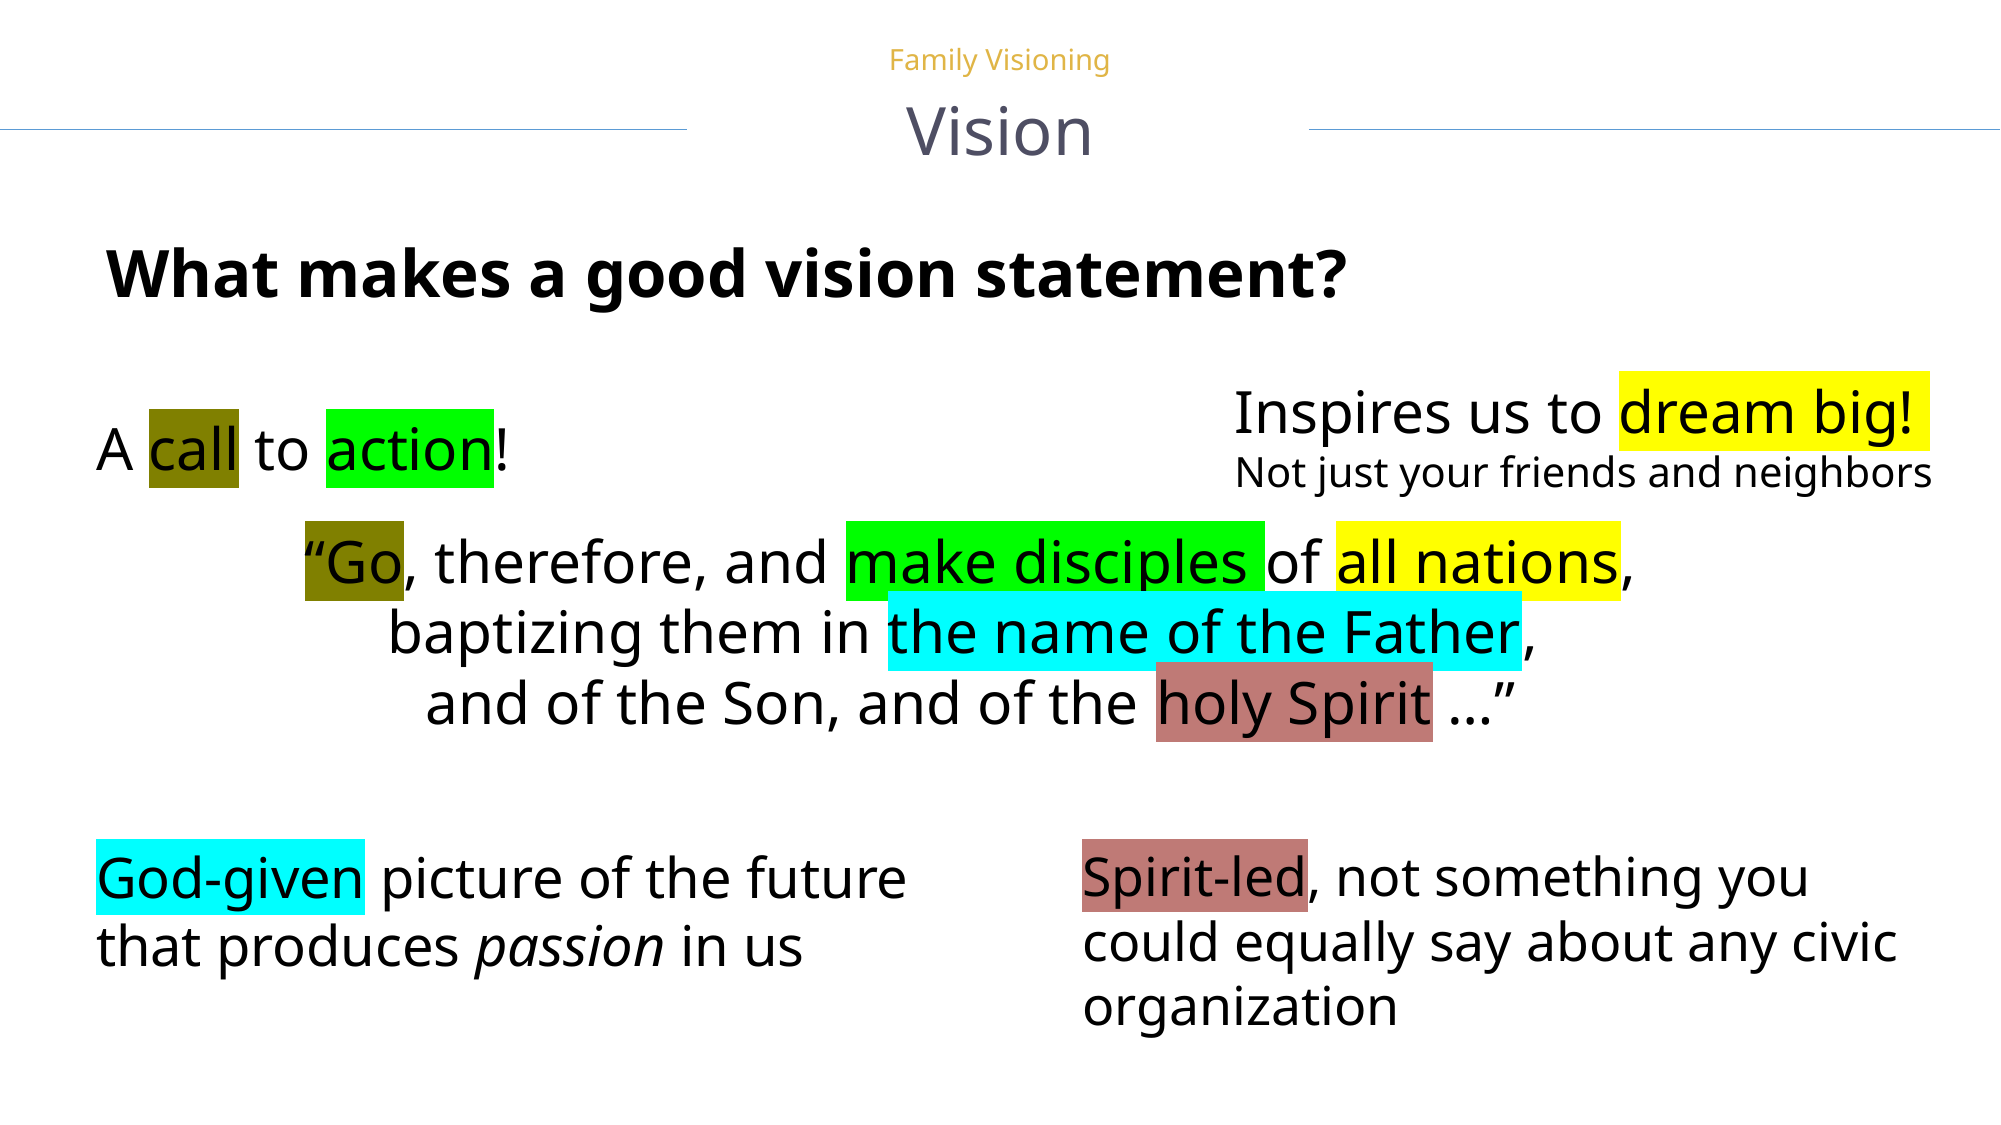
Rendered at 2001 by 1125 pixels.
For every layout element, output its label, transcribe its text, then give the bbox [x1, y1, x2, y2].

text_box Spirit-led, not something you could equally say about any civic organization [1067, 835, 1945, 1044]
text_box What makes a good vision statement? [91, 224, 1829, 321]
text_box Family Visioning [0, 34, 2000, 84]
text_box Inspires us to dream big! Not just your friends and neighbors [1219, 367, 1957, 530]
text_box “Go, therefore, and make disciples of all nations, baptizing them in the name of the Father, and of the Son, and of the holy Spirit …” [286, 517, 1655, 793]
text_box A call to action! [81, 405, 547, 501]
text_box God-given picture of the future that produces passion in us [81, 835, 958, 1003]
text_box Vision [569, 84, 1432, 177]
